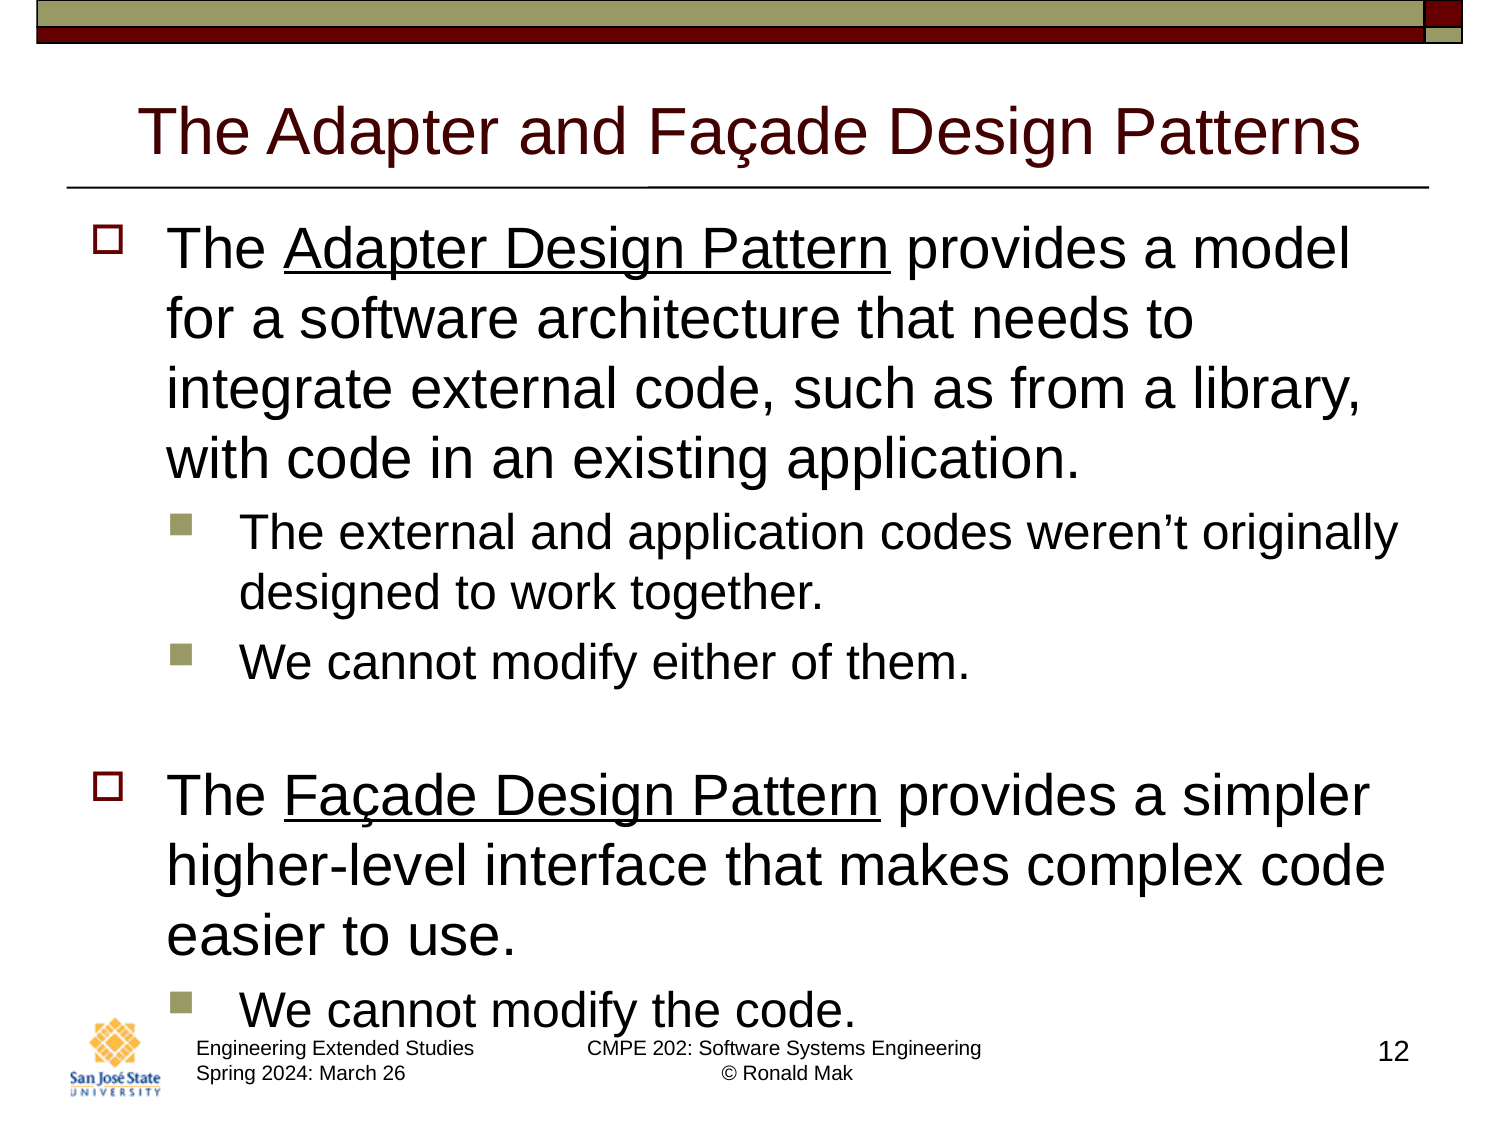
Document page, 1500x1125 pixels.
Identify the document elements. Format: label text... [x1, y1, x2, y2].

slide_number 12 [1305, 1025, 1425, 1100]
picture [60, 1012, 166, 1112]
list The Adapter Design Pattern provides a model for a software architecture that needs to integrate external code, such as from a library, with code in an existing application. The external and application codes weren’t originally designed to work together. We cannot modify either of them. The Façade Design Pattern provides a simpler higher-level interface that makes complex code easier to use. We cannot modify the code. [75, 202, 1425, 1025]
title The Adapter and Façade Design Patterns [75, 67, 1425, 175]
